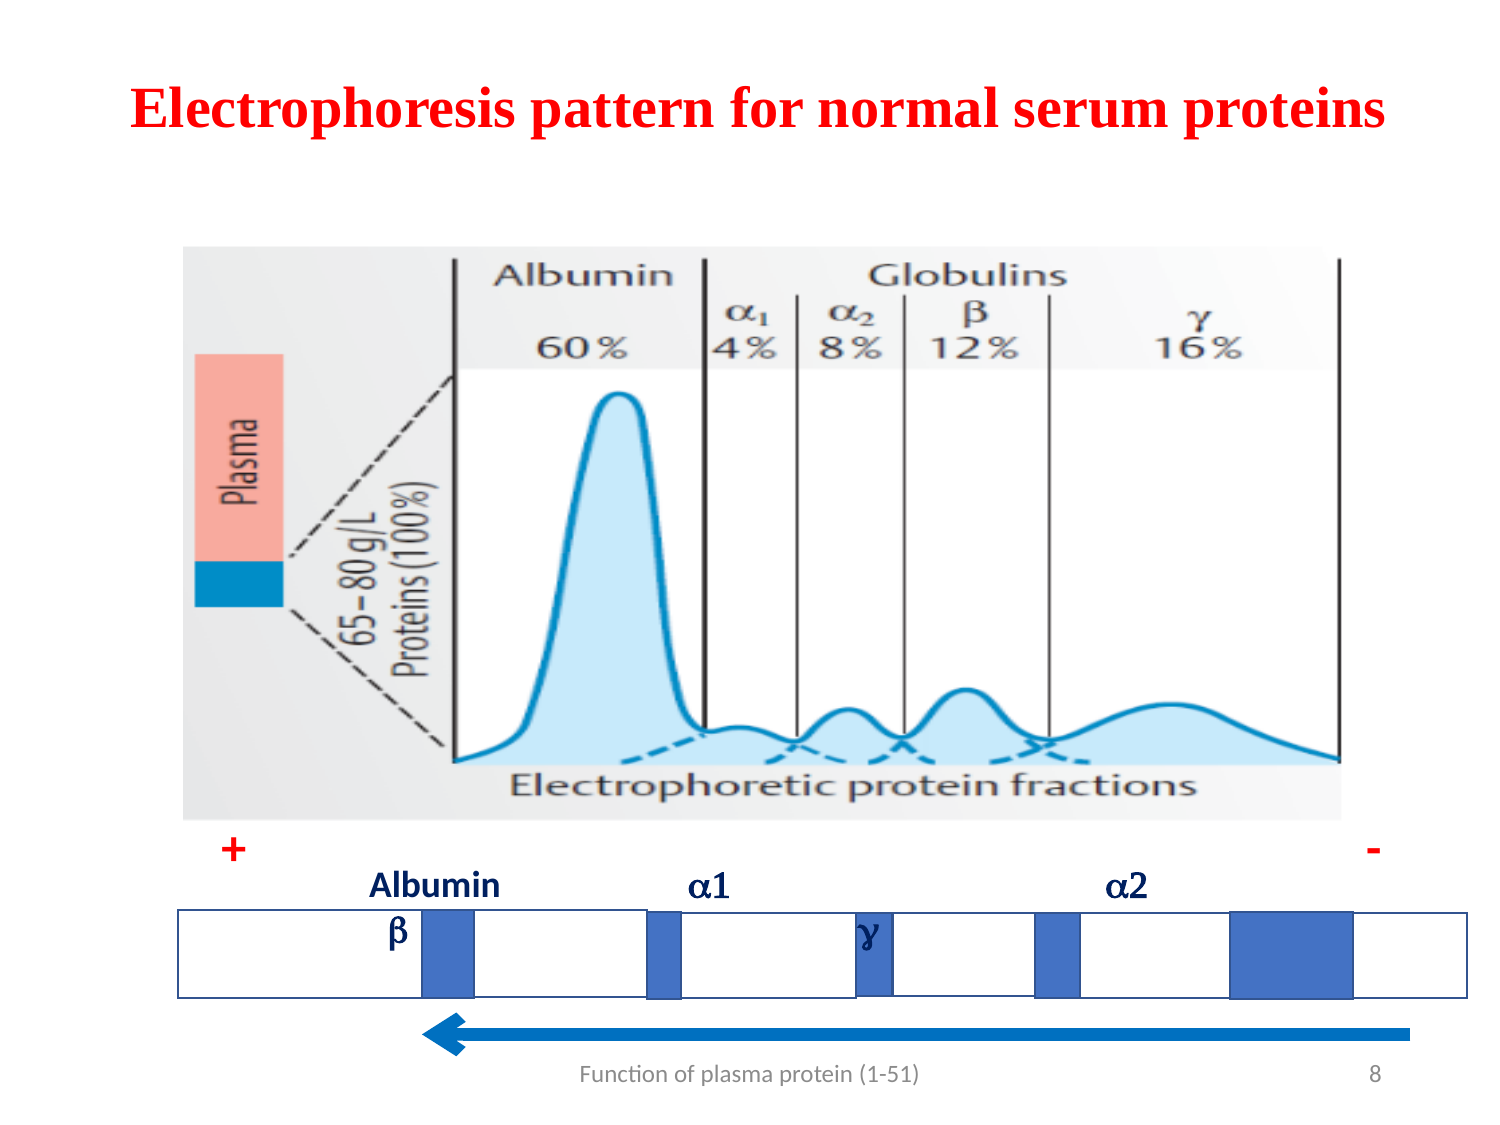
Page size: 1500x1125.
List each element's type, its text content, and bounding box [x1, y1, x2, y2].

footer Function of plasma protein (1-51) [496, 1042, 1004, 1103]
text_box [177, 807, 1468, 1035]
title Electrophoresis pattern for normal serum proteins [17, 70, 1500, 155]
slide_number 8 [1059, 1042, 1397, 1103]
picture [182, 243, 1342, 807]
